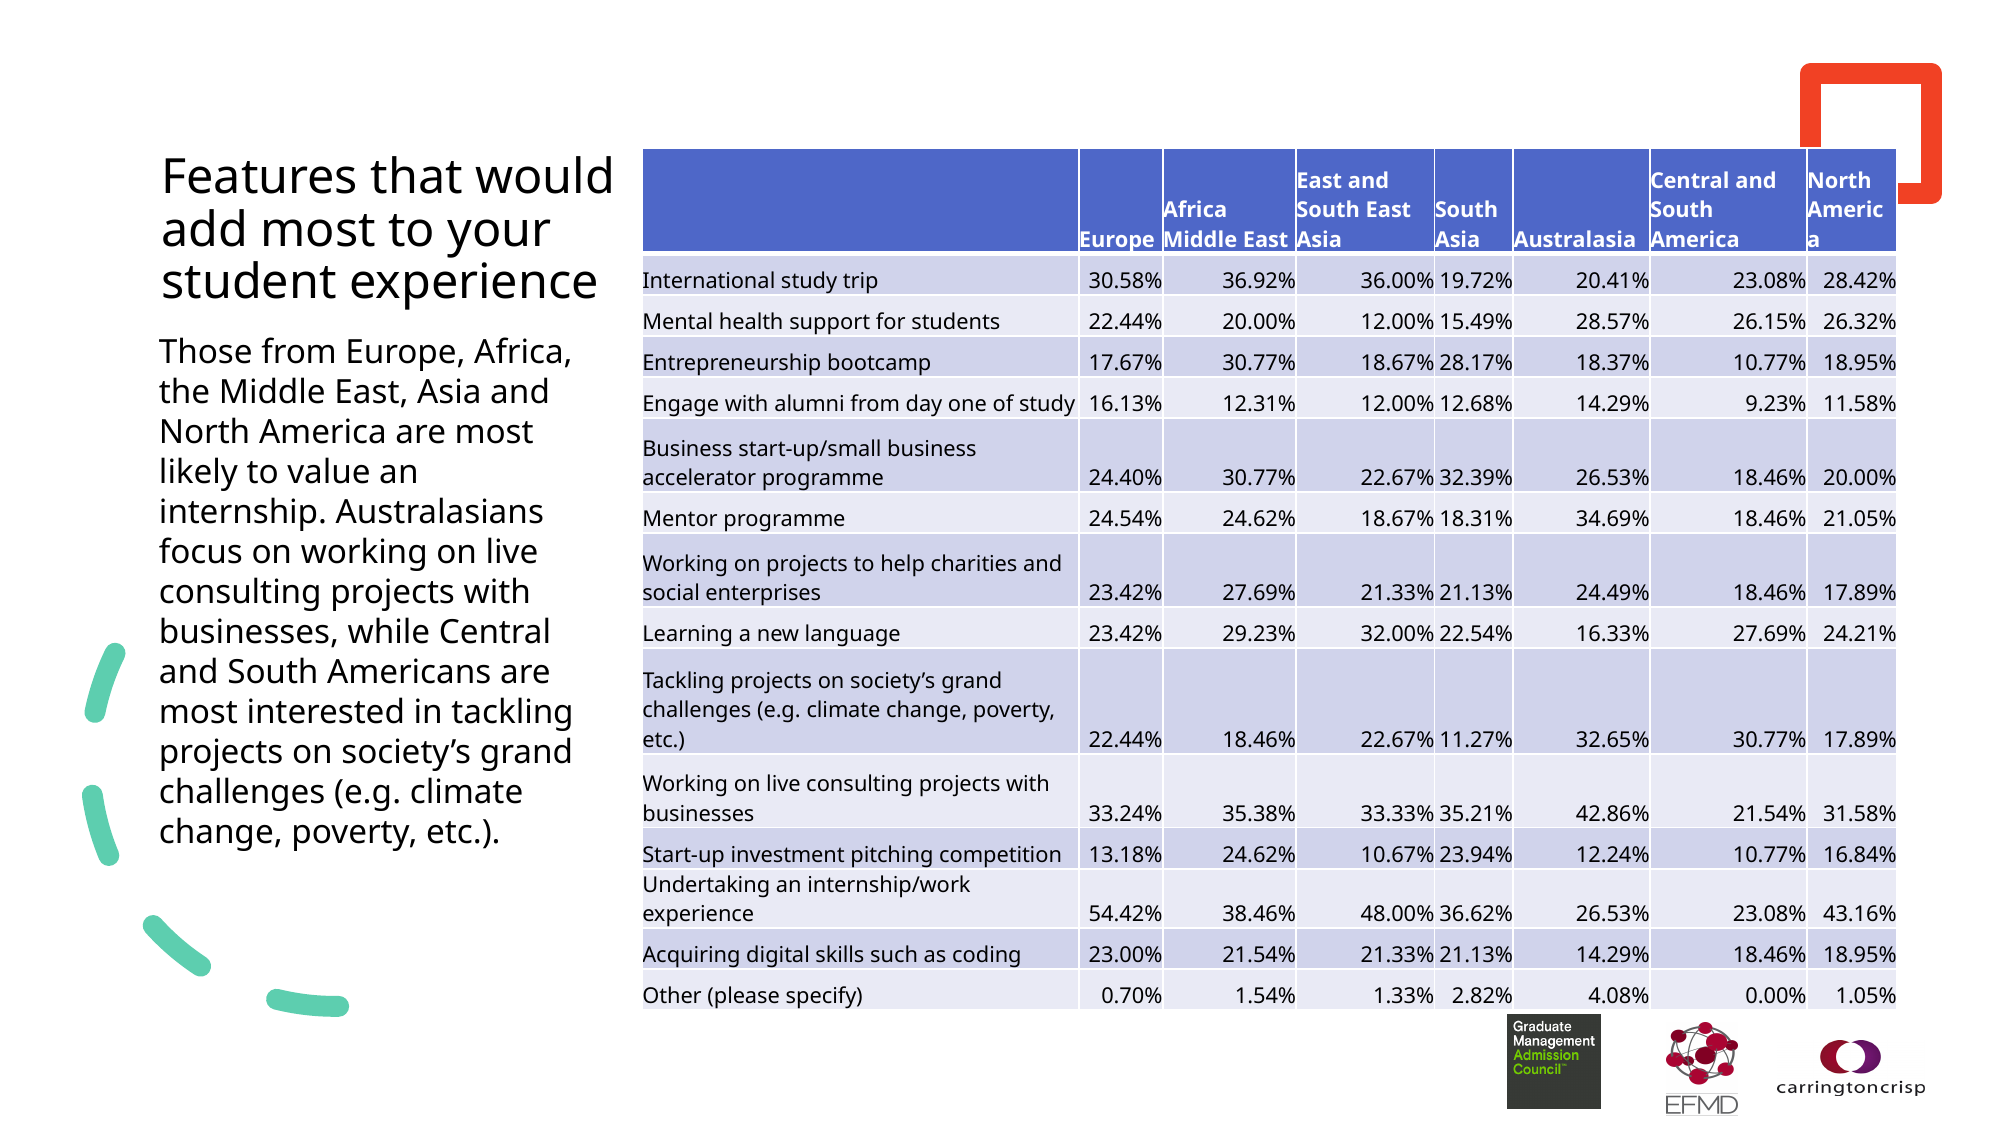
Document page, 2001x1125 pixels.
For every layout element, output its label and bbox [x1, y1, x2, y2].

table_cell [643, 378, 1078, 417]
table_cell [1651, 828, 1806, 868]
picture [1666, 1022, 1738, 1116]
table_cell [1080, 419, 1162, 491]
table_cell [1651, 608, 1806, 647]
table_cell [1651, 493, 1806, 532]
table_cell [1435, 828, 1512, 868]
table_cell [1435, 970, 1512, 1009]
table_cell [643, 337, 1078, 376]
table_cell [1514, 534, 1649, 606]
table_cell [1808, 256, 1896, 294]
table_cell [1080, 870, 1162, 927]
table_cell [643, 256, 1078, 294]
table_cell [1164, 256, 1295, 294]
table_cell [1651, 870, 1806, 927]
table_cell [643, 419, 1078, 491]
table_cell [1080, 256, 1162, 294]
table_cell [1435, 296, 1512, 335]
table_cell [1297, 296, 1434, 335]
table_cell [1435, 419, 1512, 491]
table_cell [1297, 649, 1434, 753]
table_cell [1651, 337, 1806, 376]
table_cell [1651, 755, 1806, 827]
table_cell [1164, 493, 1295, 532]
table_cell [1164, 828, 1295, 868]
table_cell [1651, 378, 1806, 417]
table_cell [1080, 828, 1162, 868]
table_cell [1435, 608, 1512, 647]
table_header [1164, 149, 1295, 251]
picture [1777, 1040, 1925, 1096]
table_cell [643, 493, 1078, 532]
table_cell [643, 755, 1078, 827]
table_cell [1514, 649, 1649, 753]
table_cell [1808, 970, 1896, 1009]
table_cell [1164, 870, 1295, 927]
table_cell [1651, 534, 1806, 606]
table_cell [1297, 970, 1434, 1009]
table_cell [1514, 929, 1649, 968]
table_cell [1435, 493, 1512, 532]
table_cell [1164, 755, 1295, 827]
table_cell [1080, 649, 1162, 753]
table_cell [1651, 929, 1806, 968]
table_cell [1808, 755, 1896, 827]
table_header [1651, 149, 1806, 251]
table_cell [1435, 649, 1512, 753]
table_cell [1514, 419, 1649, 491]
table_cell [643, 296, 1078, 335]
table_cell [1435, 534, 1512, 606]
table_cell [643, 534, 1078, 606]
table_cell [1808, 649, 1896, 753]
table_cell [1808, 534, 1896, 606]
table_cell [1080, 608, 1162, 647]
table_cell [1514, 256, 1649, 294]
table_cell [1164, 378, 1295, 417]
table_cell [1164, 970, 1295, 1009]
table_cell [1435, 870, 1512, 927]
table_cell [1164, 929, 1295, 968]
table_cell [1297, 870, 1434, 927]
table_cell [1080, 970, 1162, 1009]
picture [1507, 1014, 1601, 1109]
table_cell [1164, 337, 1295, 376]
table_cell [1164, 419, 1295, 491]
table_header [643, 149, 1078, 251]
table_cell [1297, 608, 1434, 647]
table_cell [1651, 419, 1806, 491]
table_cell [1297, 378, 1434, 417]
table_cell [643, 870, 1078, 927]
table_cell [1514, 493, 1649, 532]
table_cell [1164, 608, 1295, 647]
table_cell [1164, 649, 1295, 753]
table_cell [1514, 608, 1649, 647]
table_cell [1080, 755, 1162, 827]
table_cell [643, 929, 1078, 968]
table_cell [1297, 929, 1434, 968]
table_cell [643, 970, 1078, 1009]
table_cell [1164, 296, 1295, 335]
table_cell [1514, 378, 1649, 417]
table_cell [1651, 296, 1806, 335]
text_box [0, 0, 2000, 1125]
table_cell [1808, 419, 1896, 491]
table_cell [1435, 256, 1512, 294]
table_cell [1297, 419, 1434, 491]
table_header [1808, 149, 1896, 251]
table_header [1297, 149, 1434, 251]
table_cell [1080, 929, 1162, 968]
table_cell [1514, 970, 1649, 1009]
table_header [1080, 149, 1162, 251]
table_cell [1164, 534, 1295, 606]
table_cell [1080, 534, 1162, 606]
table_cell [1297, 337, 1434, 376]
table_cell [1514, 296, 1649, 335]
table_cell [1514, 828, 1649, 868]
table_cell [1808, 378, 1896, 417]
table_cell [1435, 755, 1512, 827]
table_cell [1297, 828, 1434, 868]
table_cell [1808, 337, 1896, 376]
table_cell [1514, 870, 1649, 927]
table_cell [1435, 337, 1512, 376]
table_cell [1514, 337, 1649, 376]
table_header [1514, 149, 1649, 251]
table_cell [643, 608, 1078, 647]
table_cell [1080, 337, 1162, 376]
table_cell [1297, 493, 1434, 532]
title [146, 144, 635, 326]
table_cell [1080, 296, 1162, 335]
table_cell [1651, 256, 1806, 294]
table_cell [1297, 755, 1434, 827]
table_cell [1808, 296, 1896, 335]
table_header [1435, 149, 1512, 251]
table_cell [643, 828, 1078, 868]
table_cell [1297, 256, 1434, 294]
table_cell [1651, 649, 1806, 753]
table_cell [1808, 870, 1896, 927]
table_cell [1080, 378, 1162, 417]
table_cell [1297, 534, 1434, 606]
table_cell [1080, 493, 1162, 532]
table_cell [1808, 929, 1896, 968]
table_cell [1808, 828, 1896, 868]
table_cell [1808, 608, 1896, 647]
table_cell [1808, 493, 1896, 532]
table_cell [1435, 929, 1512, 968]
table_cell [643, 649, 1078, 753]
table_cell [1514, 755, 1649, 827]
table_cell [1651, 970, 1806, 1009]
table_cell [1435, 378, 1512, 417]
